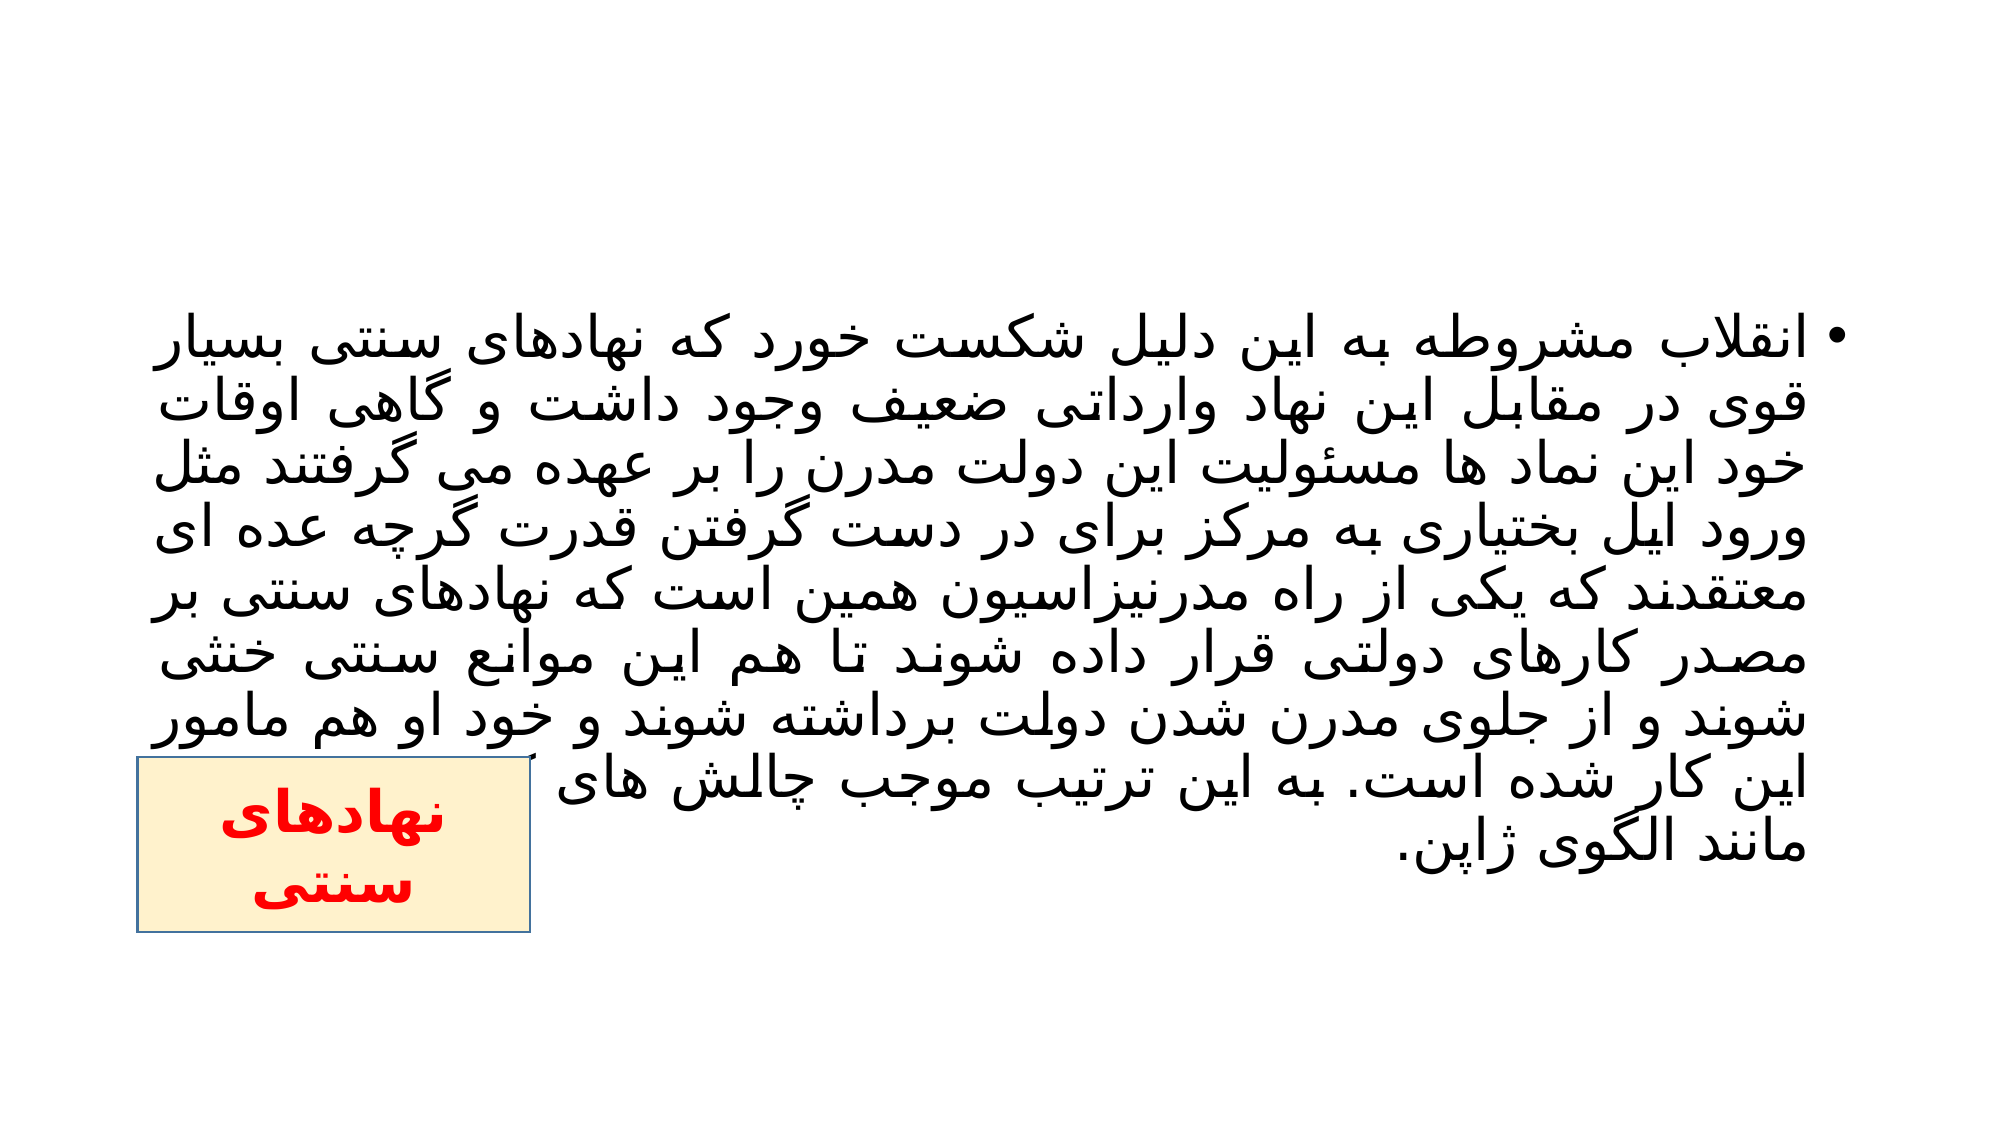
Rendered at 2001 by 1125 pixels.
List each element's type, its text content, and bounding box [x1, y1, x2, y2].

text_box نهادهای سنتی [136, 756, 531, 933]
list انقلاب مشروطه به این دلیل شکست خورد که نهادهای سنتی بسیار قوی در مقابل این نهاد وارداتی ضعیف وجود داشت و گاهی اوقات خود این نماد ها مسئولیت این دولت مدرن را بر عهده می گرفتند مثل ورود ایل بختیاری به مرکز برای در دست گرفتن قدرت گرچه عده ای معتقدند که یکی از راه مدرنیزاسیون همین است که نهادهای سنتی بر مصدر کارهای دولتی قرار داده شوند تا هم این موانع سنتی خنثی شوند و از جلوی مدرن شدن دولت برداشته شوند و خود او هم مامور این کار شده است. به این ترتیب موجب چالش های کمتری می شود مانند الگوی ژاپن. [137, 299, 1863, 1014]
